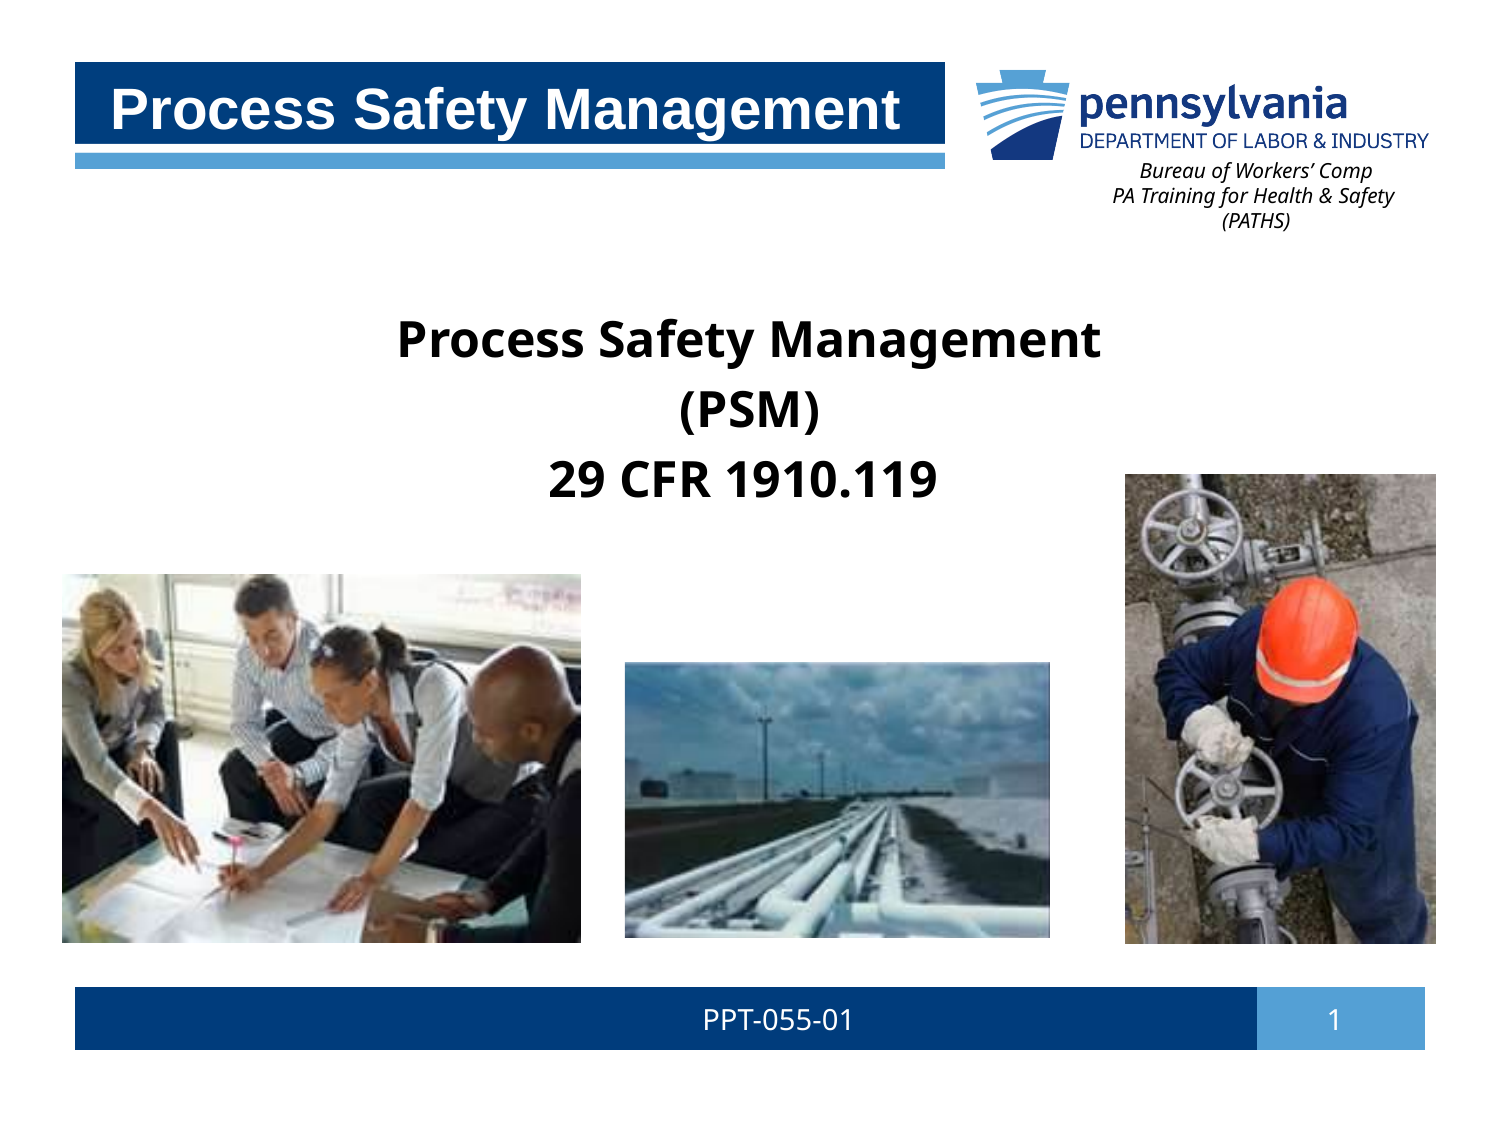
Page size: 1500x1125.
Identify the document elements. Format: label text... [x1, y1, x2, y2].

picture [74, 987, 1426, 1050]
picture [62, 574, 581, 944]
picture [1124, 474, 1437, 944]
text_box Process Safety Management (PSM) 29 CFR 1910.119 [37, 299, 1463, 550]
text_box Bureau of Workers’ Comp PA Training for Health & Safety (PATHS) [1074, 149, 1438, 240]
picture [624, 662, 1051, 938]
picture [74, 62, 1430, 170]
